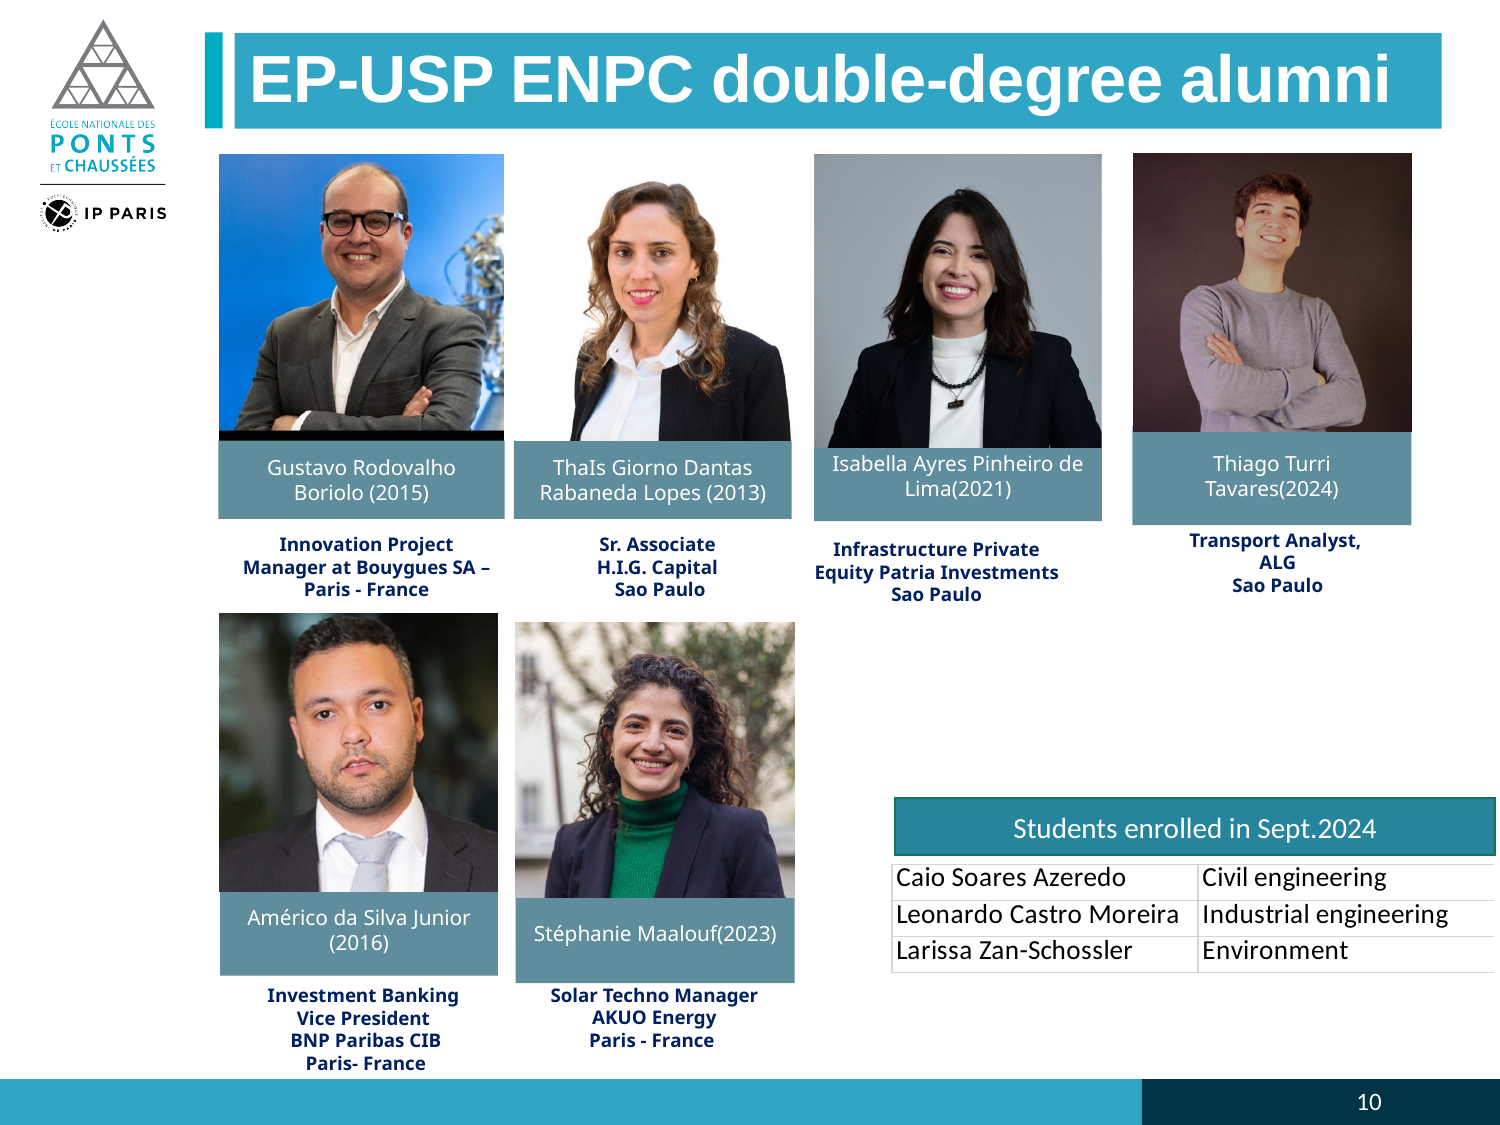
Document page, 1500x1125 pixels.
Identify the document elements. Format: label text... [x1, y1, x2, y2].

text_box Investment Banking Vice President BNP Paribas CIB Paris- France [218, 976, 514, 1082]
slide_number 10 [1059, 1070, 1397, 1125]
text_box [11, 0, 224, 274]
picture [814, 154, 1102, 448]
picture [515, 622, 795, 898]
text_box Solar Techno Manager AKUO Energy Paris - France [515, 975, 794, 1059]
title EP-USP ENPC double-degree alumni [234, 32, 1442, 129]
text_box Transport Analyst, ALG Sao Paulo [1138, 521, 1417, 604]
picture [40, 19, 166, 232]
text_box Américo da Silva Junior (2016) [220, 892, 498, 976]
text_box Students enrolled in Sept.2024 [894, 797, 1496, 856]
picture [1132, 153, 1412, 432]
text_box Infrastructure Private Equity Patria Investments Sao Paulo [792, 530, 1081, 613]
picture [219, 613, 498, 892]
text_box Stéphanie Maalouf(2023) [515, 898, 795, 984]
picture [219, 154, 504, 442]
text_box ThaIs Giorno Dantas Rabaneda Lopes (2013) [513, 440, 792, 519]
text_box Innovation Project Manager at Bouygues SA – Paris - France [227, 525, 506, 608]
text_box Thiago Turri Tavares(2024) [1132, 432, 1412, 526]
text_box Sr. Associate H.I.G. Capital Sao Paulo [516, 525, 804, 608]
text_box Isabella Ayres Pinheiro de Lima(2021) [813, 429, 1102, 522]
picture [891, 863, 1495, 974]
picture [516, 170, 801, 441]
text_box [204, 32, 223, 129]
text_box Gustavo Rodovalho Boriolo (2015) [218, 440, 505, 519]
